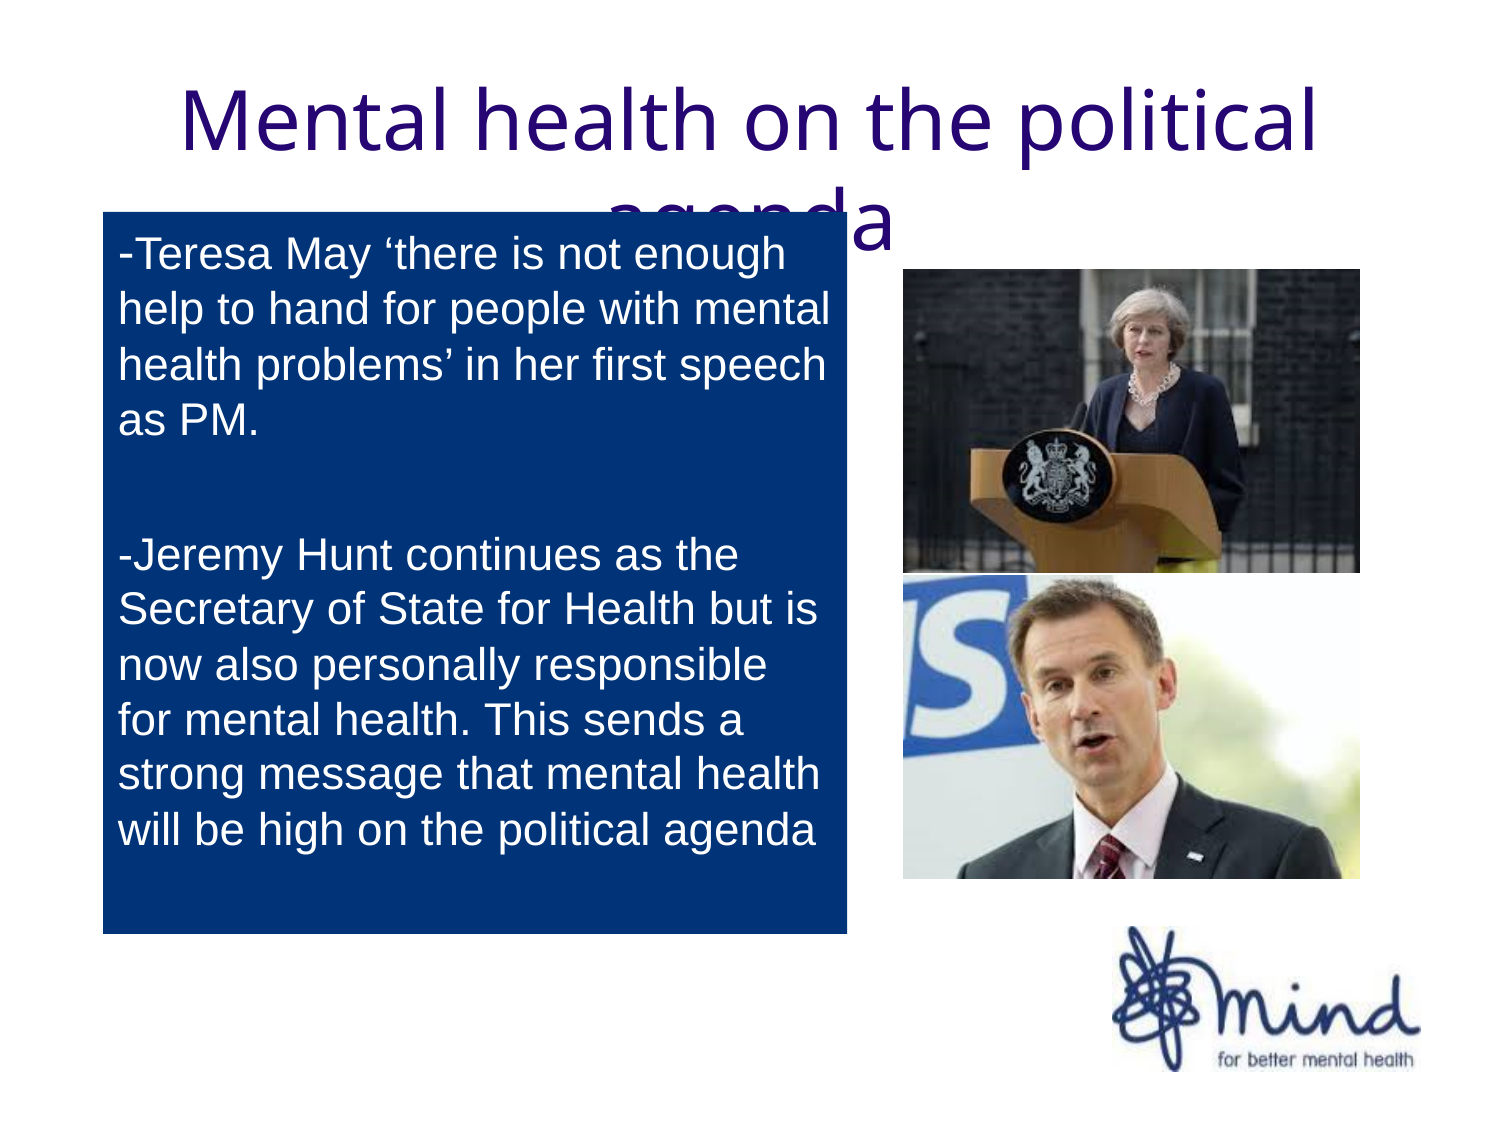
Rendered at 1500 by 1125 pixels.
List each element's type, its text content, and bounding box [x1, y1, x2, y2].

picture [903, 269, 1360, 573]
text_box -Teresa May ‘there is not enough help to hand for people with mental health problems’ in her first speech as PM. -Jeremy Hunt continues as the Secretary of State for Health but is now also personally responsible for mental health. This sends a strong message that mental health will be high on the political agenda [103, 211, 848, 934]
picture [903, 575, 1360, 879]
picture [1112, 926, 1421, 1072]
title Mental health on the political agenda [103, 59, 1397, 173]
